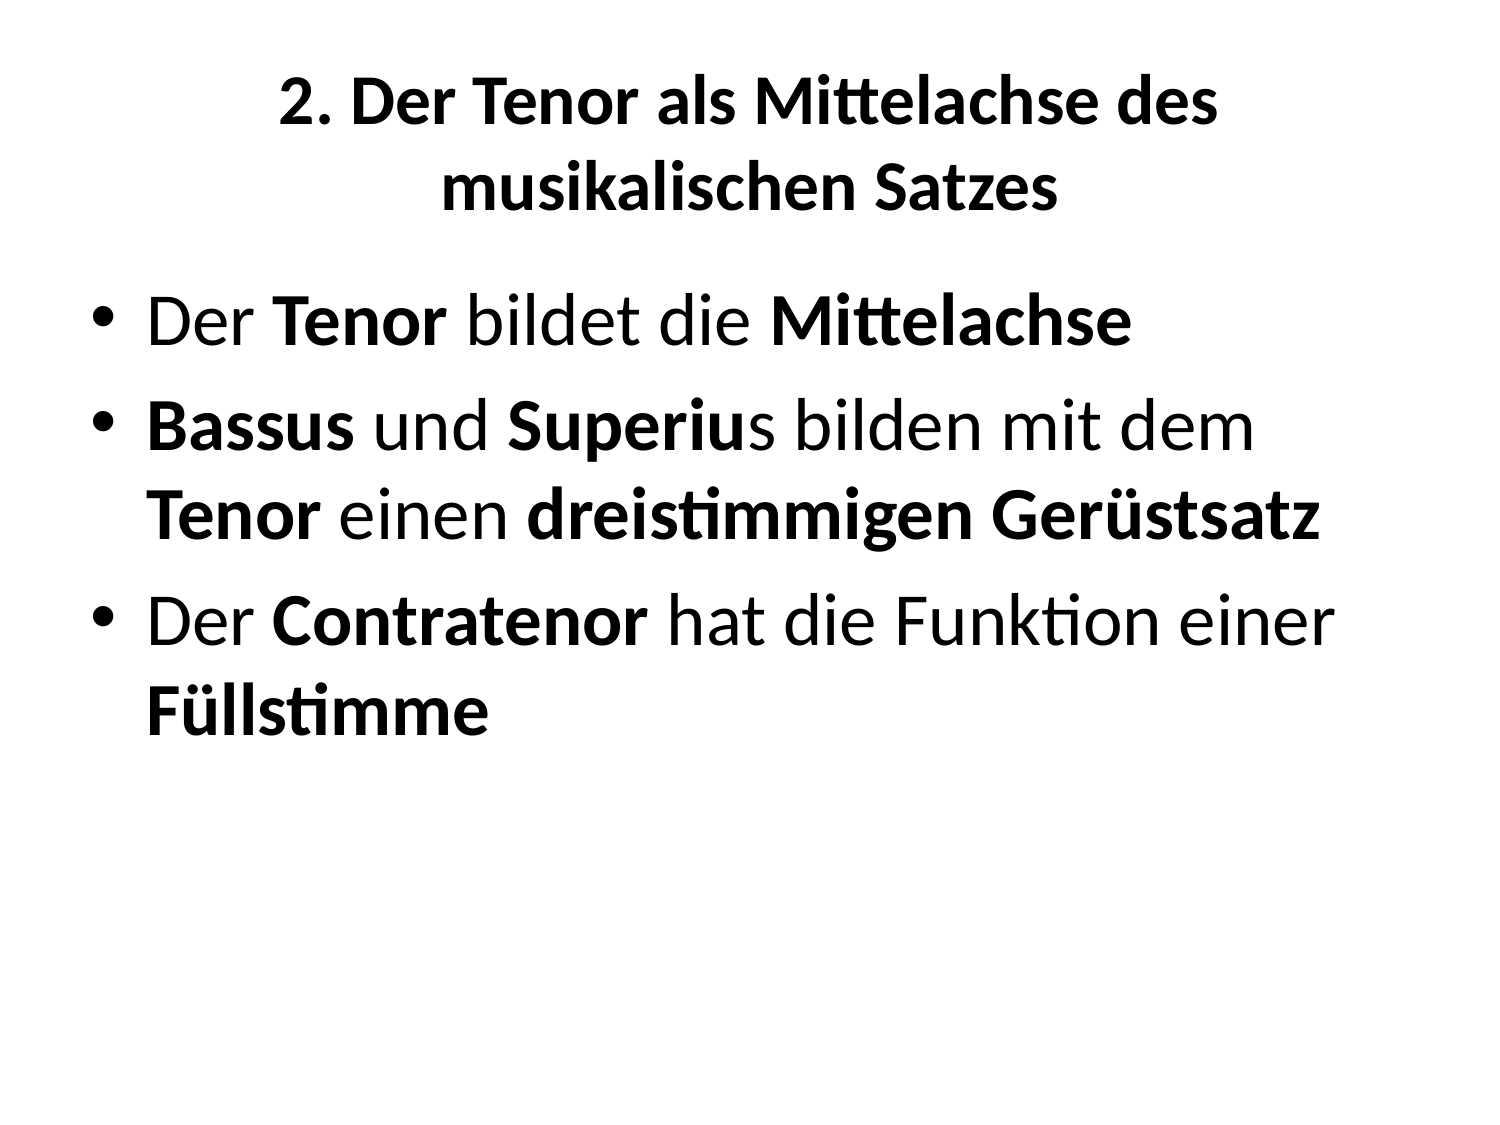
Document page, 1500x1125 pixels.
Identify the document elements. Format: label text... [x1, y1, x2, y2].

list Der Tenor bildet die Mittelachse Bassus und Superius bilden mit dem Tenor einen dreistimmigen Gerüstsatz Der Contratenor hat die Funktion einer Füllstimme [75, 262, 1425, 1005]
title 2. Der Tenor als Mittelachse des musikalischen Satzes [75, 45, 1425, 233]
